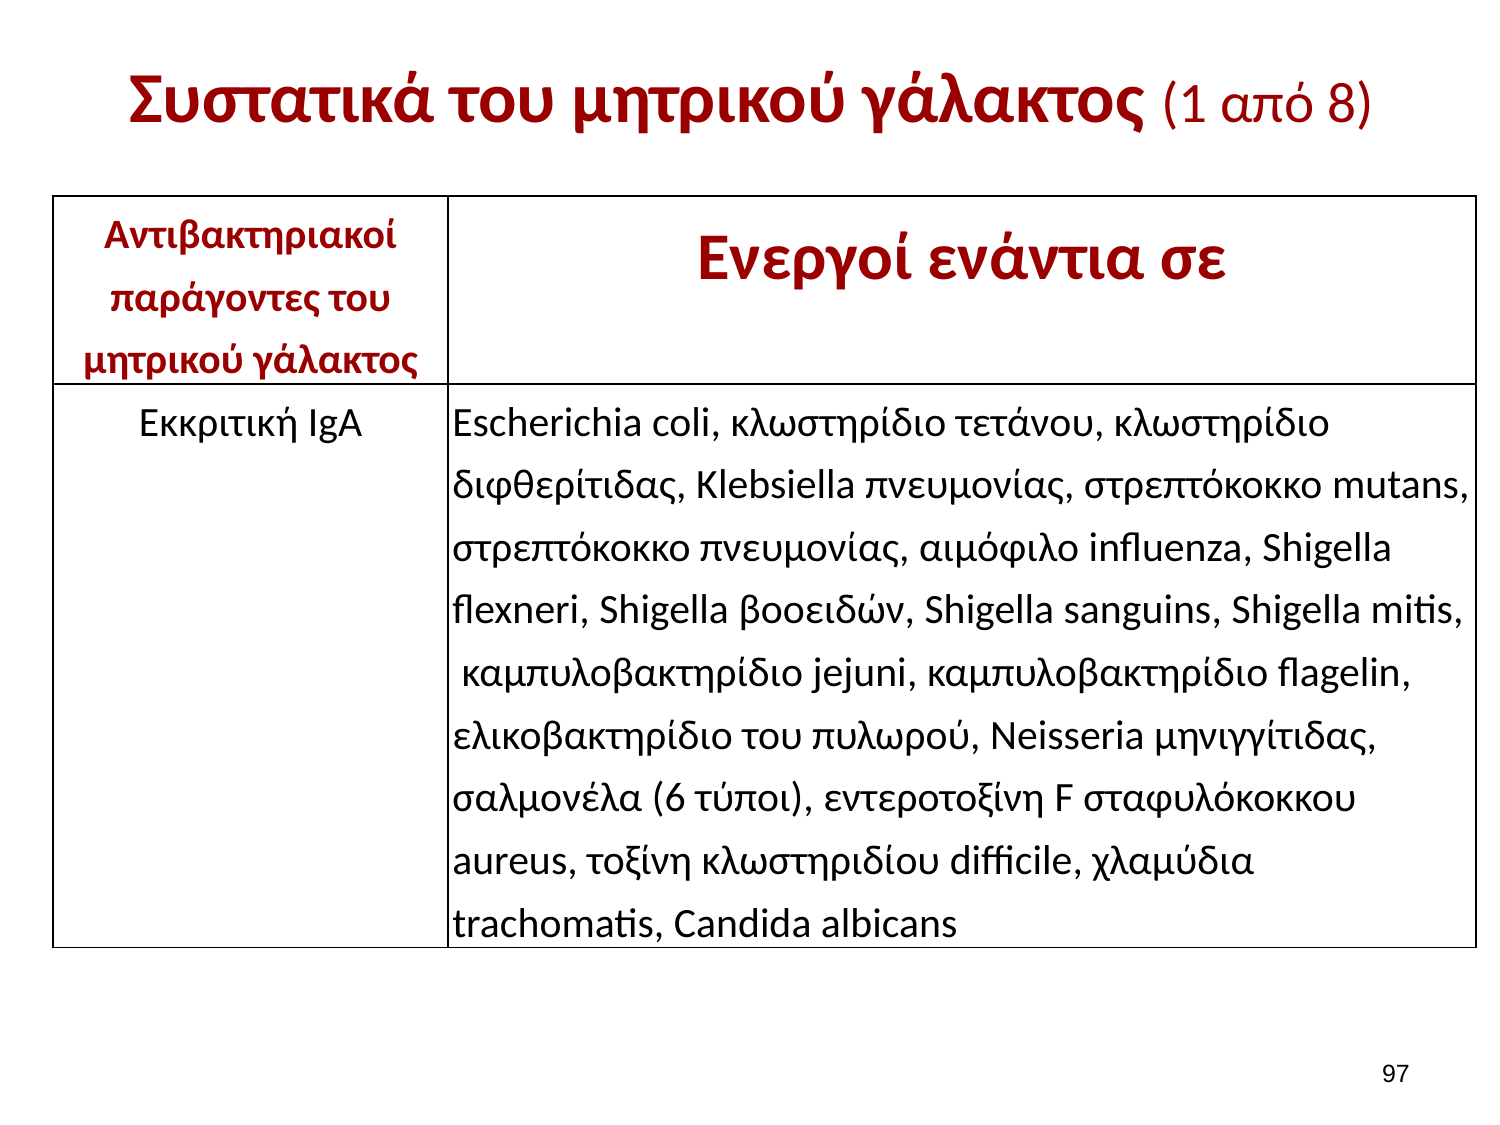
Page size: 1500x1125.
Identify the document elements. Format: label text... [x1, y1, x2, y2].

slide_number 96 [1074, 1042, 1425, 1103]
table_cell Εκκριτική IgA [54, 385, 447, 947]
table_header Αντιβακτηριακοί παράγοντες του μητρικού γάλακτος [54, 197, 447, 383]
title Συστατικά του μητρικού γάλακτος (1 από 8) [76, 19, 1427, 169]
table_header Ενεργοί ενάντια σε [449, 197, 1475, 383]
table_cell Escherichia coli, κλωστηρίδιο τετάνου, κλωστηρίδιο διφθερίτιδας, Κlebsiella πνευμονίας, στρεπτόκοκκο mutans, στρεπτόκοκκο πνευμονίας, αιμόφιλο influenza, Shigella flexneri, Shigella βοοειδών, Shigella sanguins, Shigella mitis, καμπυλοβακτηρίδιο jejuni, καμπυλοβακτηρίδιο flagelin, ελικοβακτηρίδιο του πυλωρού, Neisseria μηνιγγίτιδας, σαλμονέλα (6 τύποι), εντεροτοξίνη F σταφυλόκοκκου aureus, τοξίνη κλωστηριδίου difficile, χλαμύδια trachomatis, Candida albicans [449, 385, 1475, 947]
